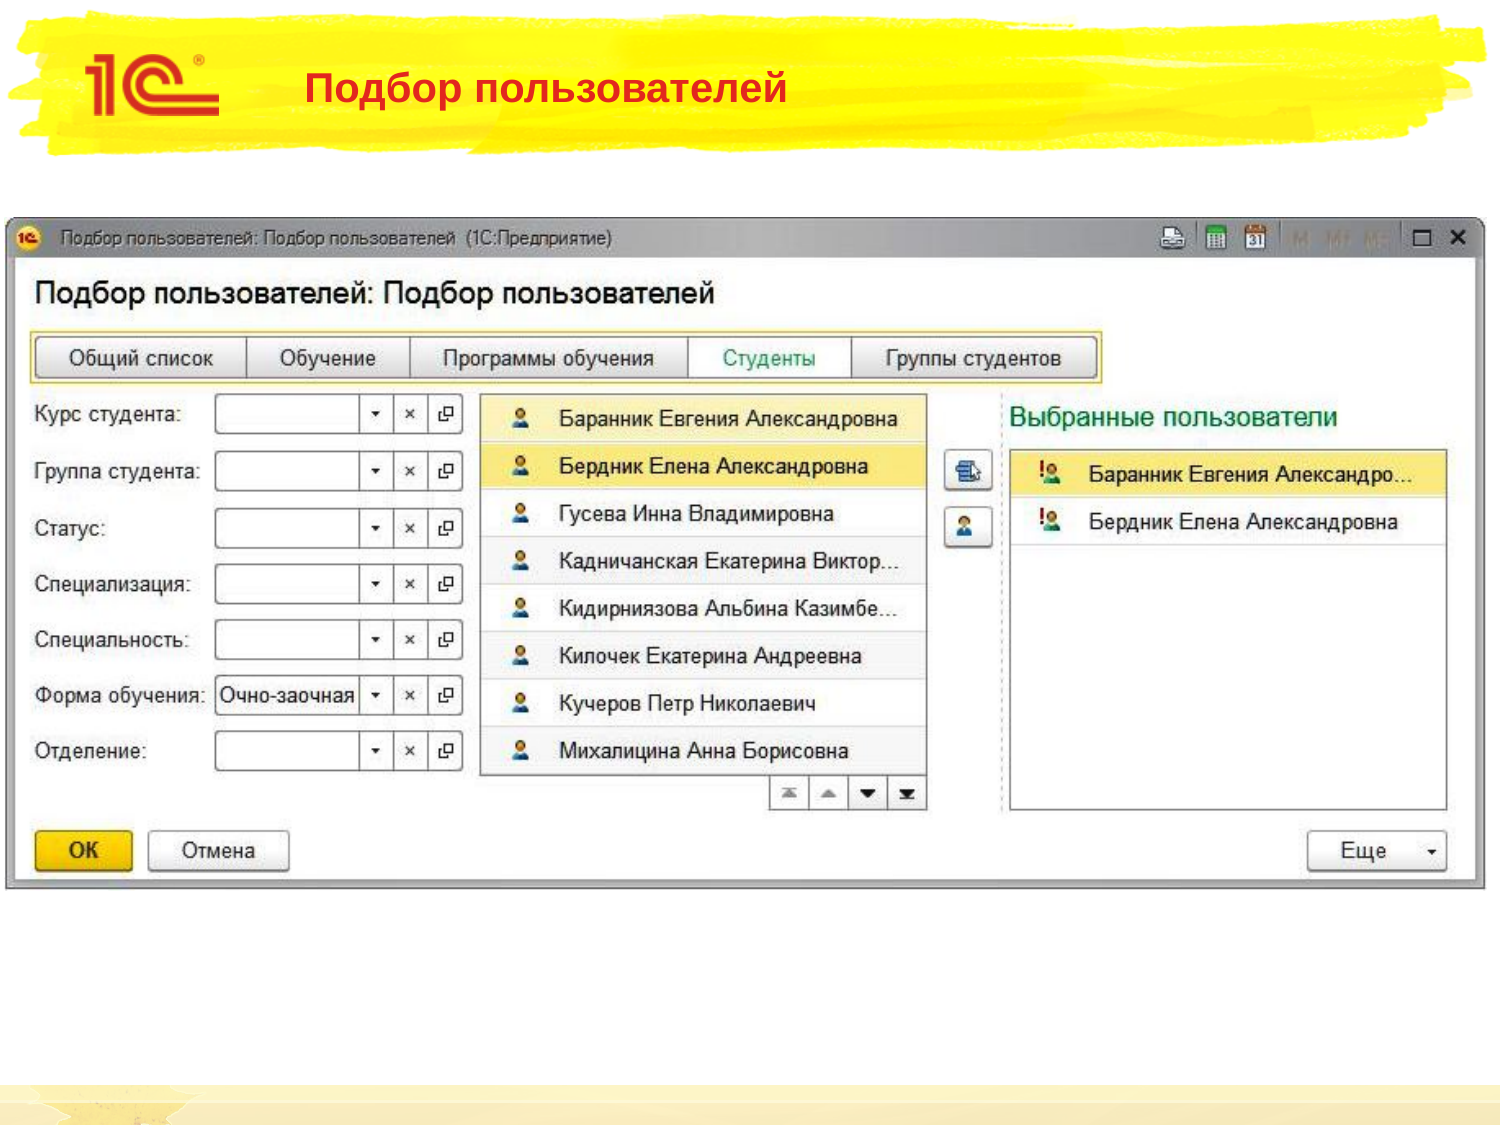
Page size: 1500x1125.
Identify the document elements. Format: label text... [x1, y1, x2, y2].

picture [0, 0, 1500, 1125]
title Подбор пользователей [289, 32, 1022, 149]
